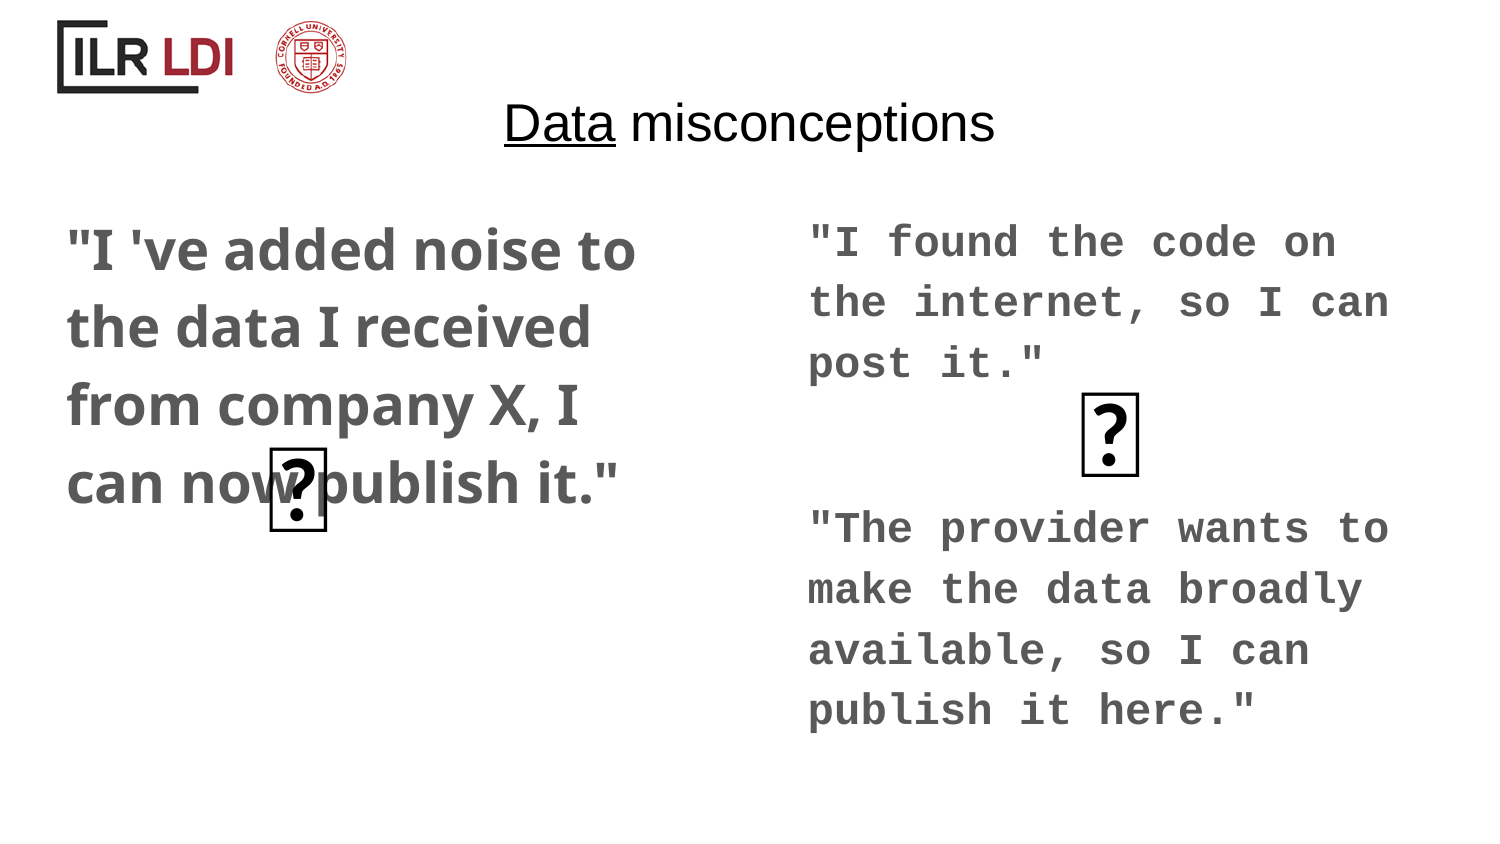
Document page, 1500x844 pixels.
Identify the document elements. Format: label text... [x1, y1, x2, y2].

title Data misconceptions [51, 72, 1449, 167]
text_box ❌ [252, 409, 417, 575]
list "I found the code on the internet, so I can post it." "The provider wants to make the data broadly available, so I can publish it here." [792, 189, 1449, 750]
picture [0, 0, 379, 114]
list "I 've added noise to the data I received from company X, I can now publish it." [51, 189, 708, 750]
text_box ❌ [1064, 355, 1229, 520]
